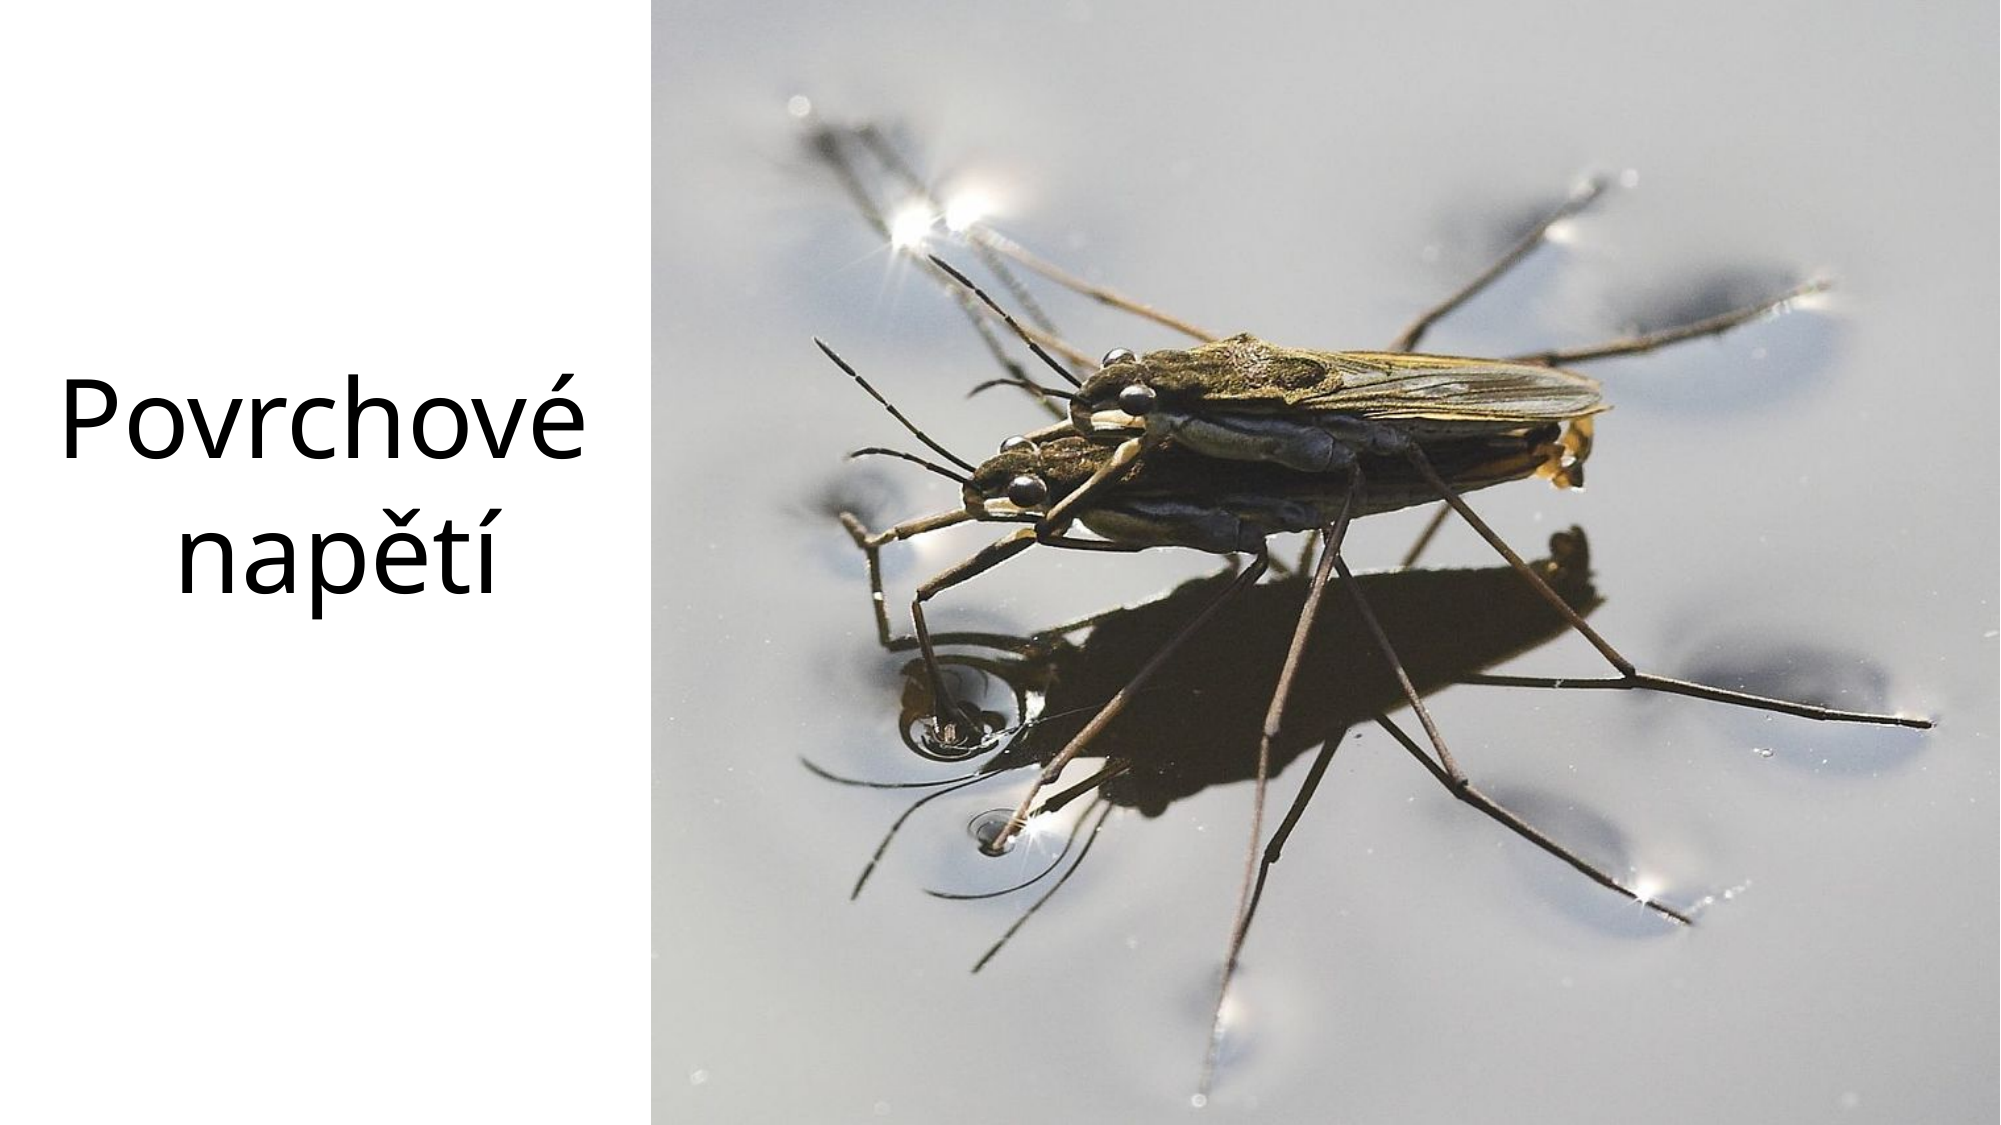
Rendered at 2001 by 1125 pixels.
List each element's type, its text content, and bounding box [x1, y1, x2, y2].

title Povrchové napětí [23, 341, 650, 628]
picture [650, 0, 2000, 1125]
